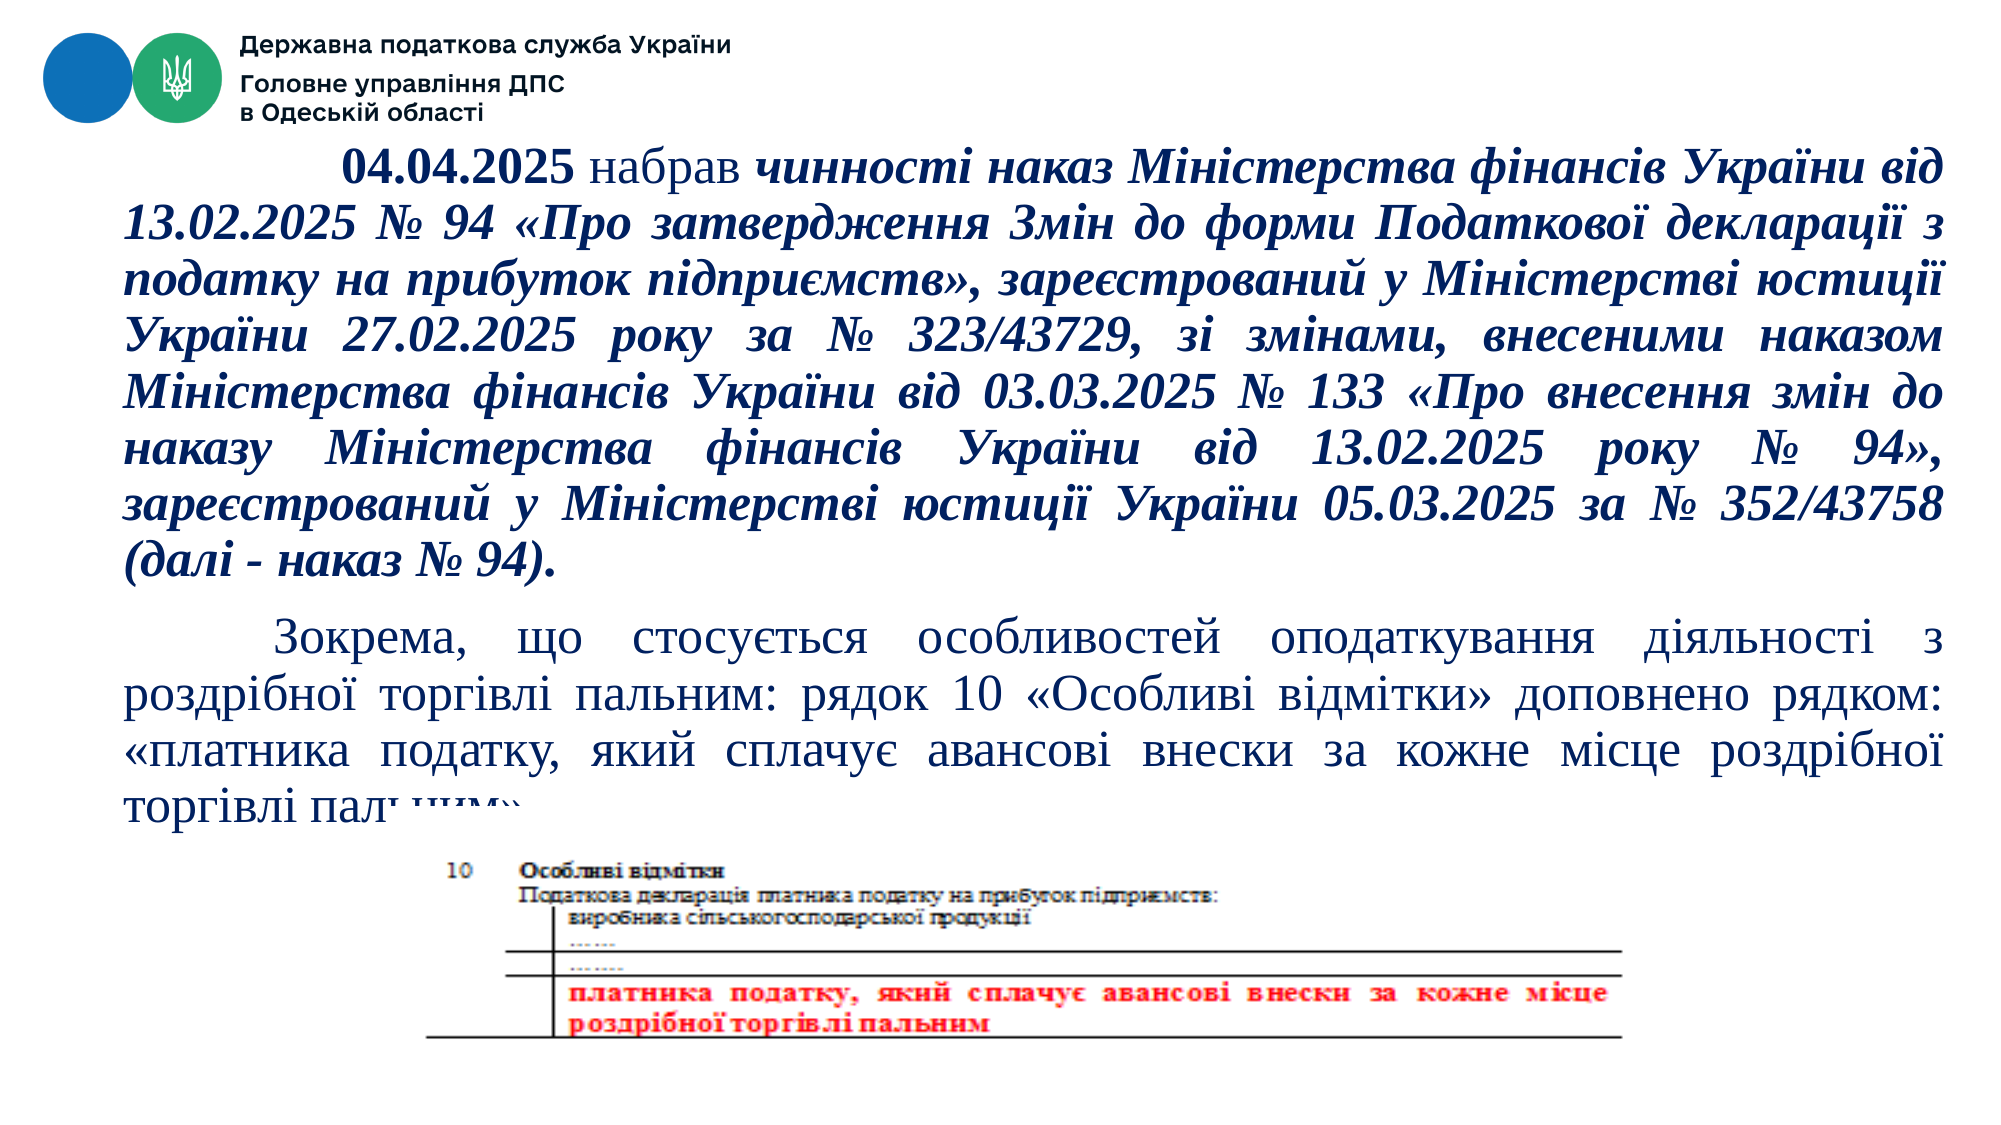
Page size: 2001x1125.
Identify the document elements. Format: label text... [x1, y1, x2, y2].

picture [41, 30, 745, 127]
picture [386, 806, 1653, 1050]
list 04.04.2025 набрав чинності наказ Міністерства фінансів України від 13.02.2025 № 94 «Про затвердження Змін до форми Податкової декларації з податку на прибуток підприємств», зареєстрований у Міністерстві юстиції України 27.02.2025 року за № 323/43729, зі змінами, внесеними наказом Міністерства фінансів України від 03.03.2025 № 133 «Про внесення змін до наказу Міністерства фінансів України від 13.02.2025 року № 94», зареєстрований у Міністерстві юстиції України 05.03.2025 за № 352/43758 (далі - наказ № 94). Зокрема, що стосується особливостей оподаткування діяльності з роздрібної торгівлі пальним: рядок 10 «Особливі відмітки» доповнено рядком: «платника податку, який сплачує авансові внески за кожне місце роздрібної торгівлі пальним» [71, 130, 1961, 1091]
